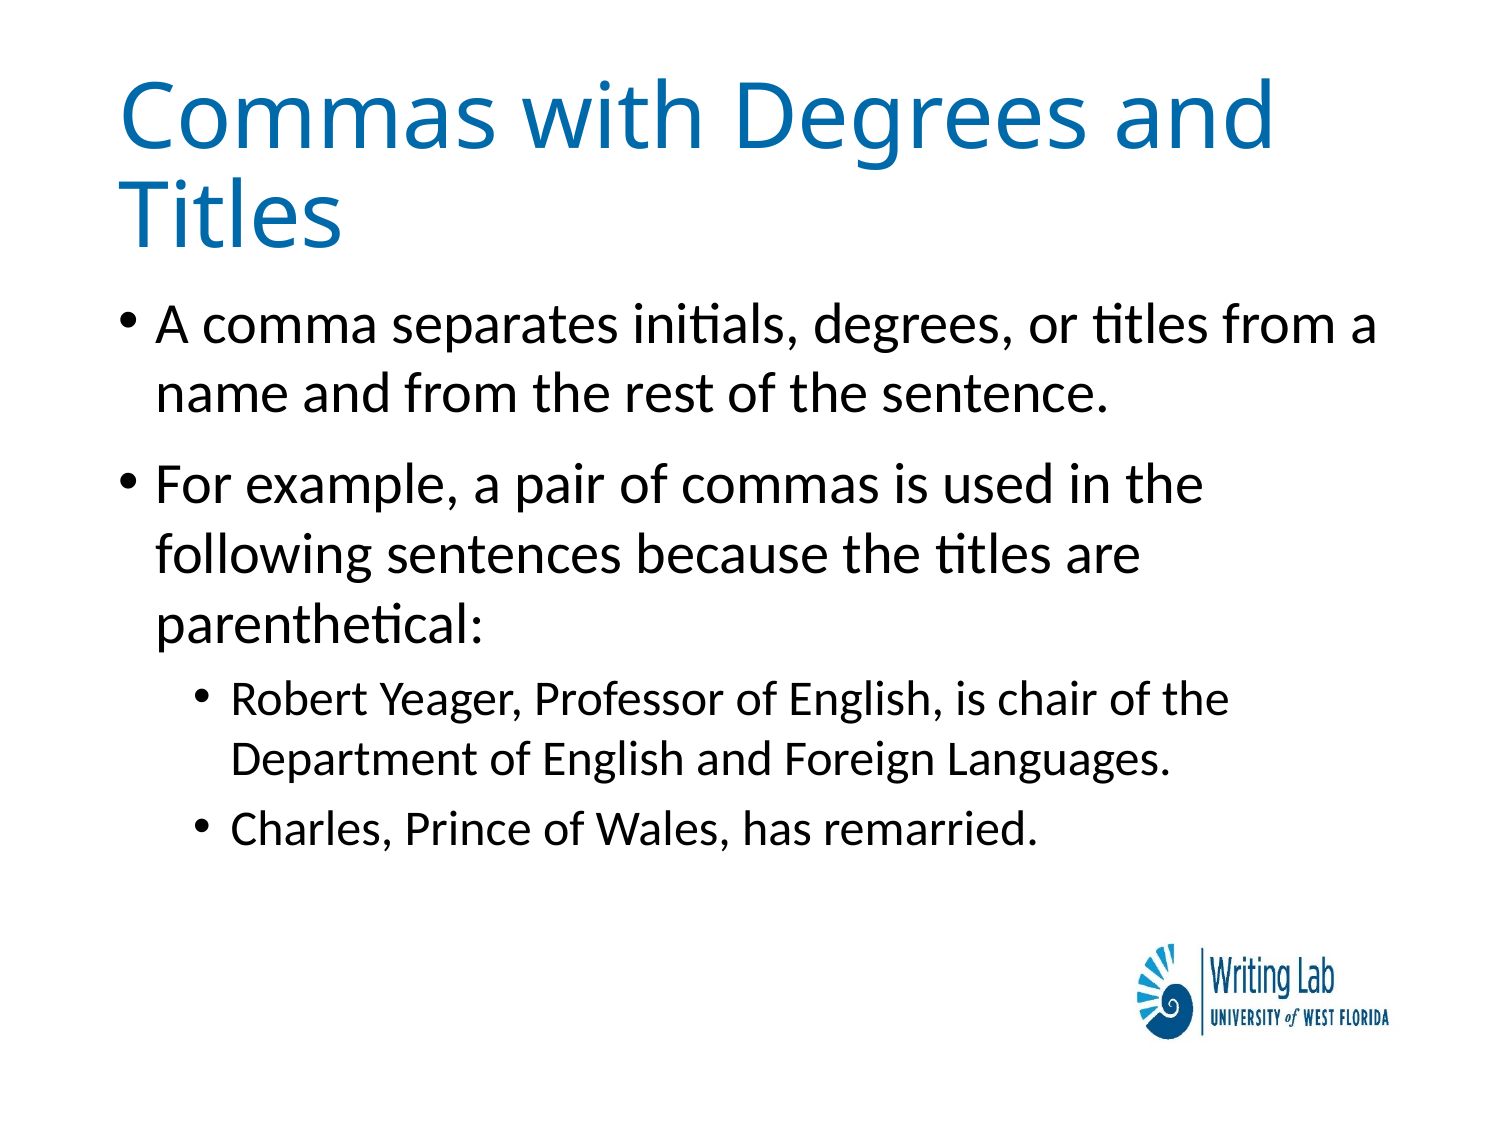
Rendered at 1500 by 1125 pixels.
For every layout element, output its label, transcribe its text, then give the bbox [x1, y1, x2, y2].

list A comma separates initials, degrees, or titles from a name and from the rest of the sentence. For example, a pair of commas is used in the following sentences because the titles are parenthetical: Robert Yeager, Professor of English, is chair of the Department of English and Foreign Languages. Charles, Prince of Wales, has remarried. [103, 277, 1397, 992]
title Commas with Degrees and Titles [103, 59, 1397, 277]
picture [1126, 911, 1408, 1072]
